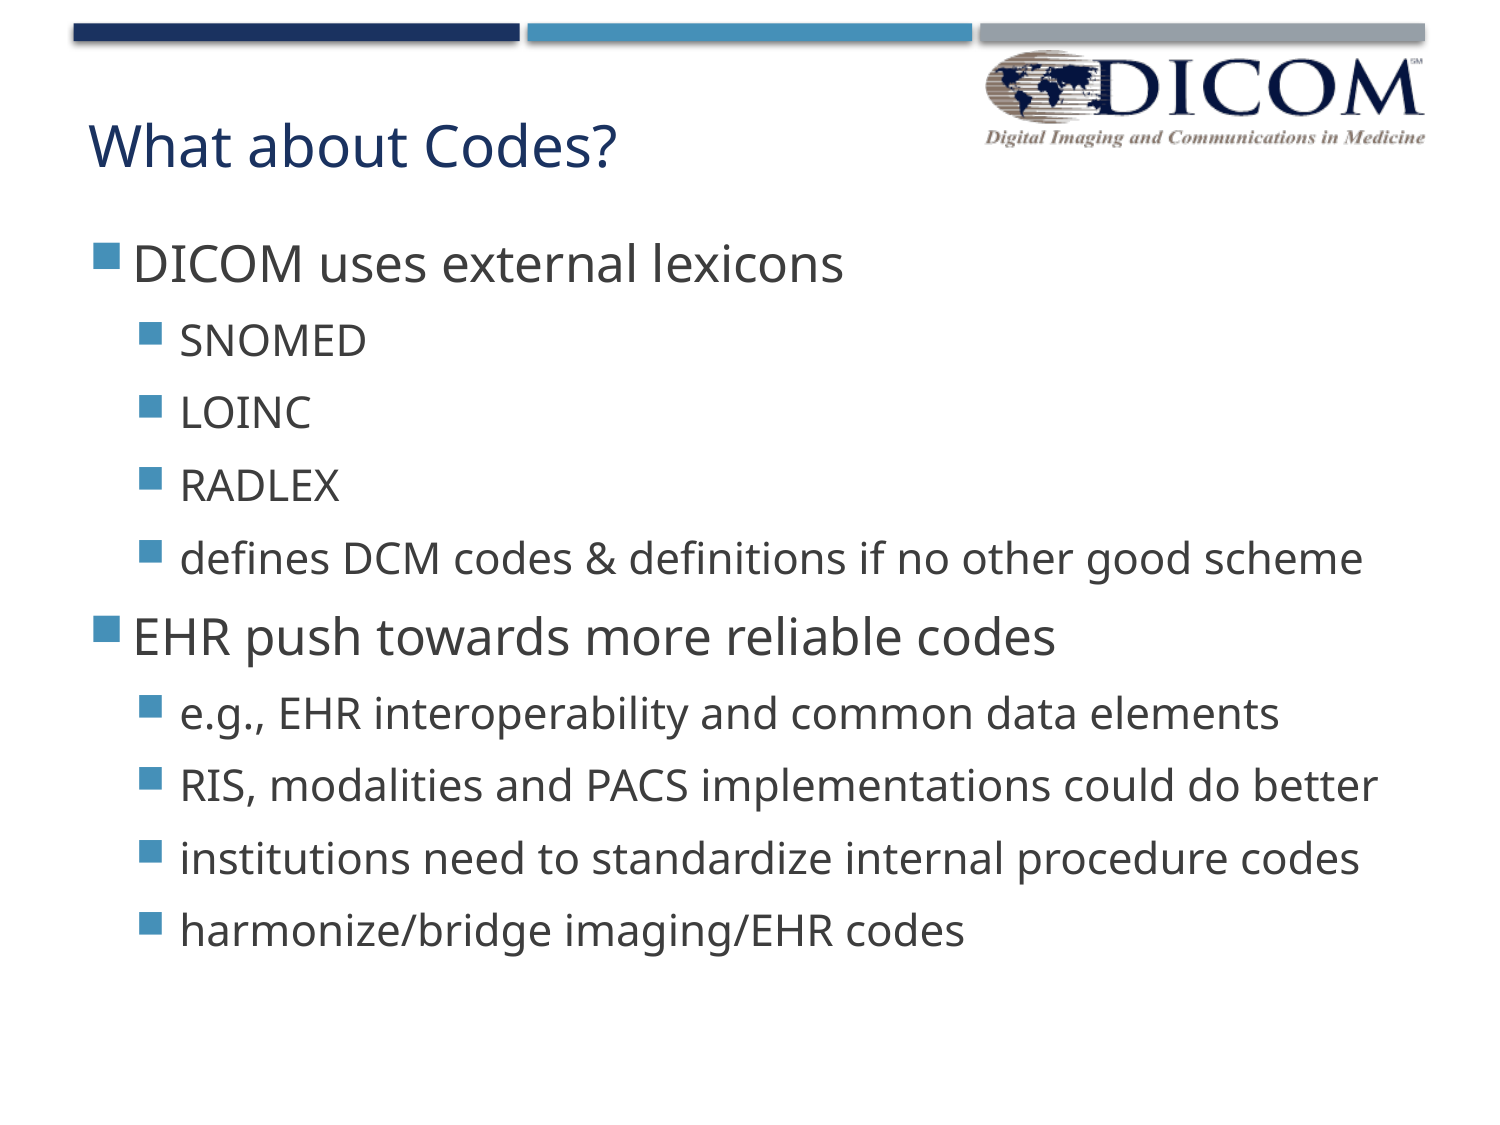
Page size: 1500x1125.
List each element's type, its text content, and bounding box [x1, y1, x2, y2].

list DICOM uses external lexicons SNOMED LOINC RADLEX defines DCM codes & definitions if no other good scheme EHR push towards more reliable codes e.g., EHR interoperability and common data elements RIS, modalities and PACS implementations could do better institutions need to standardize internal procedure codes harmonize/bridge imaging/EHR codes [73, 223, 1426, 1074]
picture [984, 50, 1426, 149]
title What about Codes? [73, 50, 973, 187]
